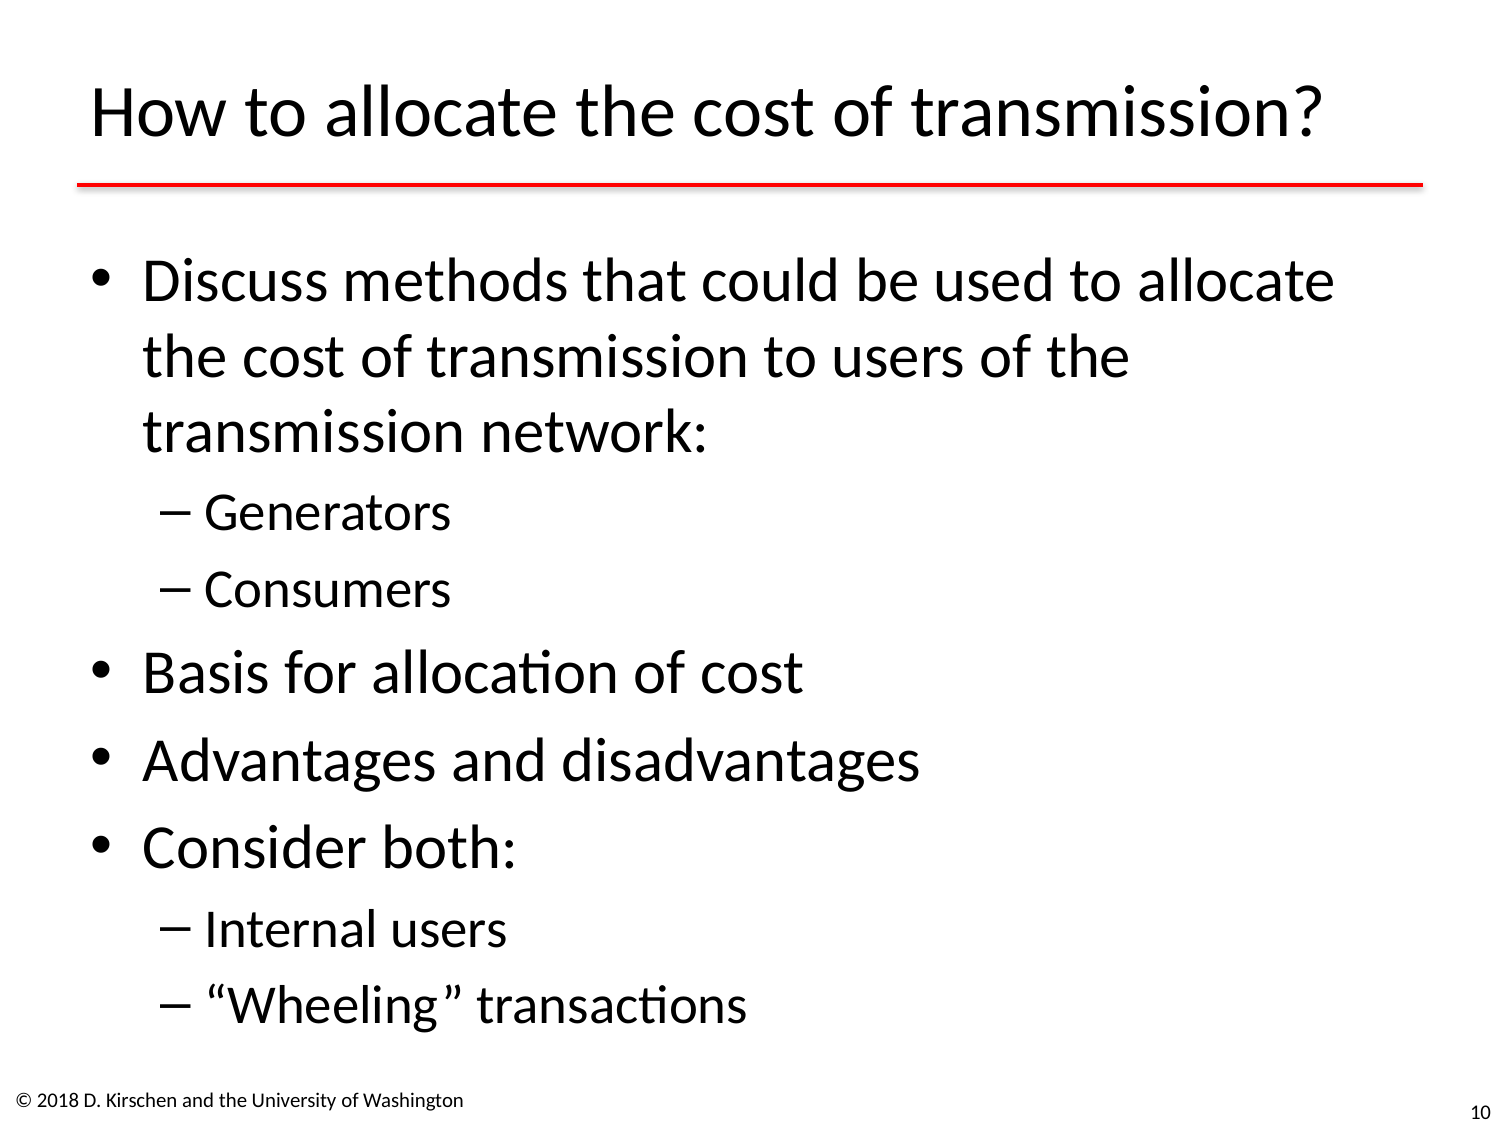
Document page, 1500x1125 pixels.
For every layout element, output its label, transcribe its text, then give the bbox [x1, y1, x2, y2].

slide_number 10 [1156, 1081, 1500, 1125]
slide_number © 2018 D. Kirschen and the University of Washington [0, 1069, 491, 1125]
list Discuss methods that could be used to allocate the cost of transmission to users of the transmission network: Generators Consumers Basis for allocation of cost Advantages and disadvantages Consider both: Internal users “Wheeling” transactions [75, 231, 1425, 1047]
title How to allocate the cost of transmission? [75, 19, 1425, 195]
